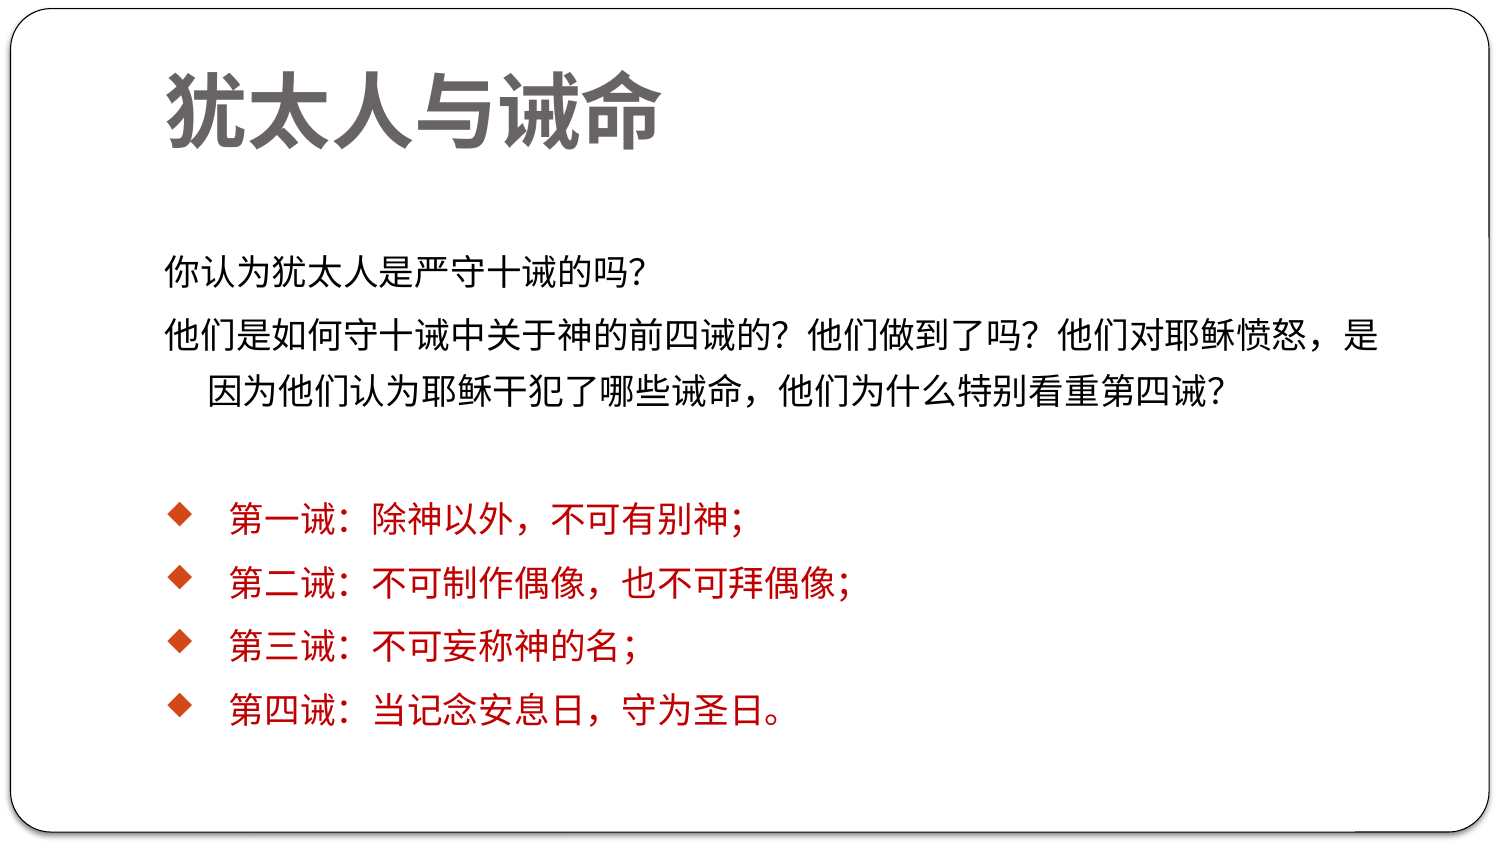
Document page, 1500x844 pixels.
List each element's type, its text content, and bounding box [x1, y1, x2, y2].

list 你认为犹太人是严守十诫的吗？ 他们是如何守十诫中关于神的前四诫的？他们做到了吗？他们对耶稣愤怒，是因为他们认为耶稣干犯了哪些诫命，他们为什么特别看重第四诫？ 第一诫：除神以外，不可有别神； 第二诫：不可制作偶像，也不可拜偶像； 第三诫：不可妄称神的名； 第四诫：当记念安息日，守为圣日。 [150, 178, 1425, 741]
title 犹太人与诫命 [150, 33, 1425, 175]
